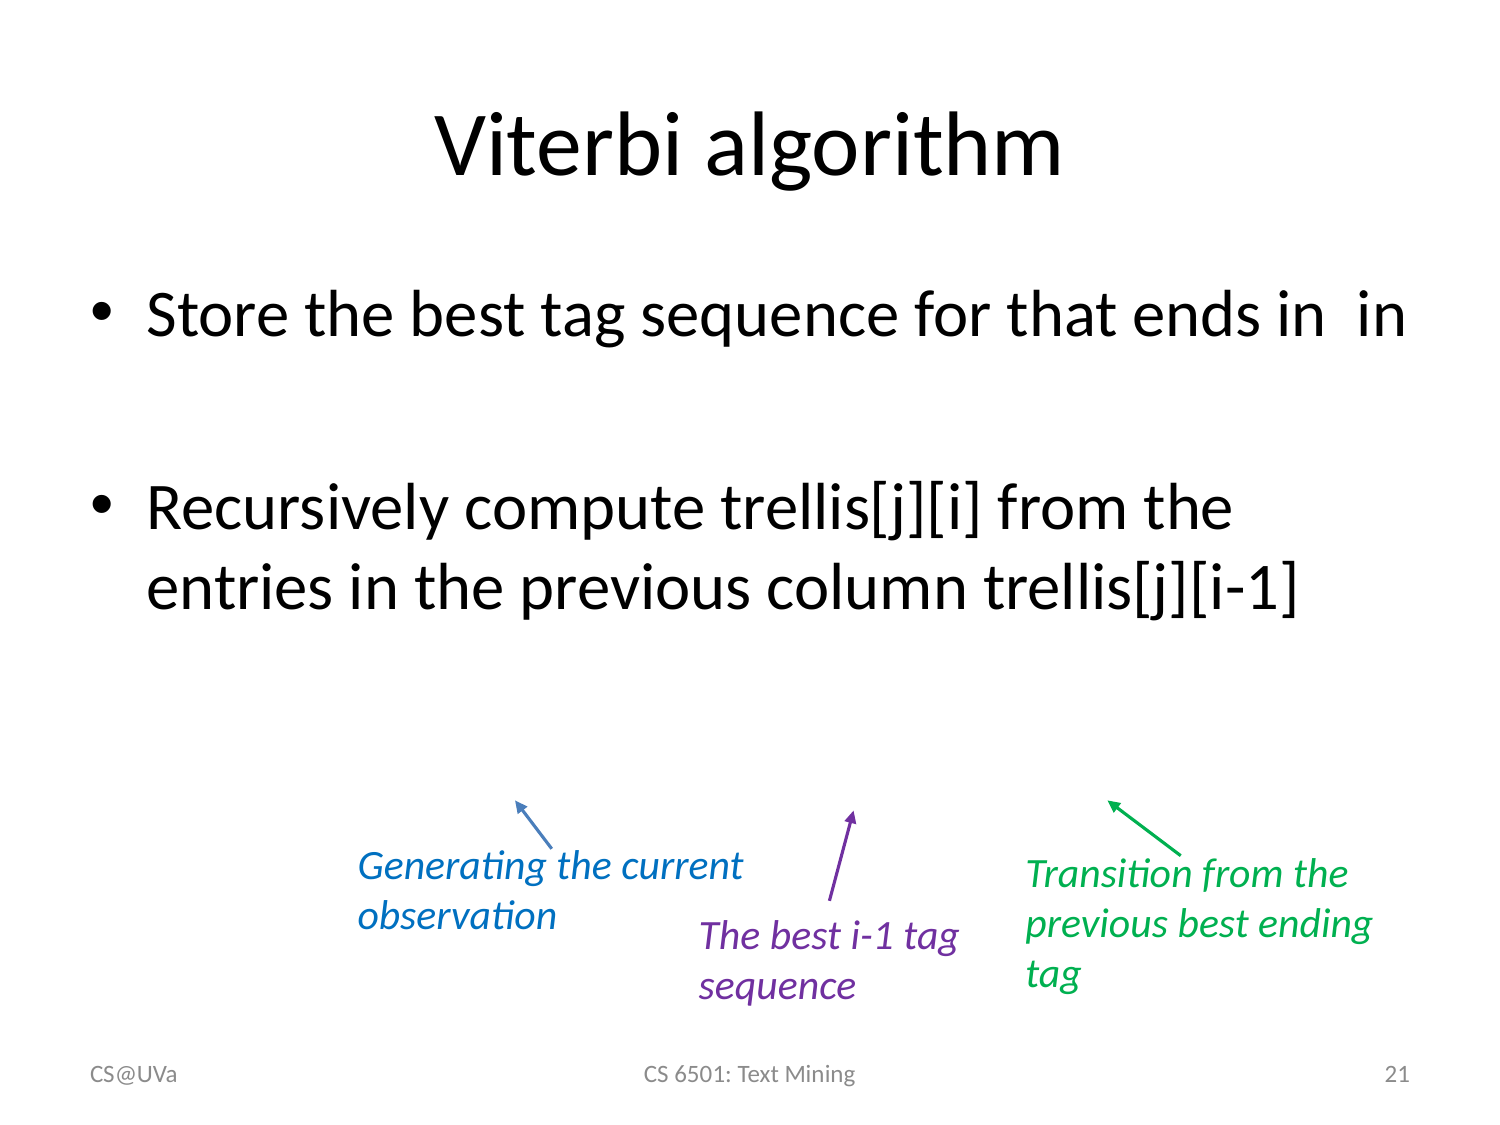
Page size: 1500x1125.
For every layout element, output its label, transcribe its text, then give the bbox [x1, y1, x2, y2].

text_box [342, 800, 781, 947]
title Viterbi algorithm [75, 45, 1425, 233]
footer CS 6501: Text Mining [512, 1042, 988, 1103]
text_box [683, 810, 976, 1018]
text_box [1010, 800, 1449, 1006]
slide_number 21 [1074, 1042, 1425, 1103]
slide_number CS@UVa [75, 1042, 425, 1103]
